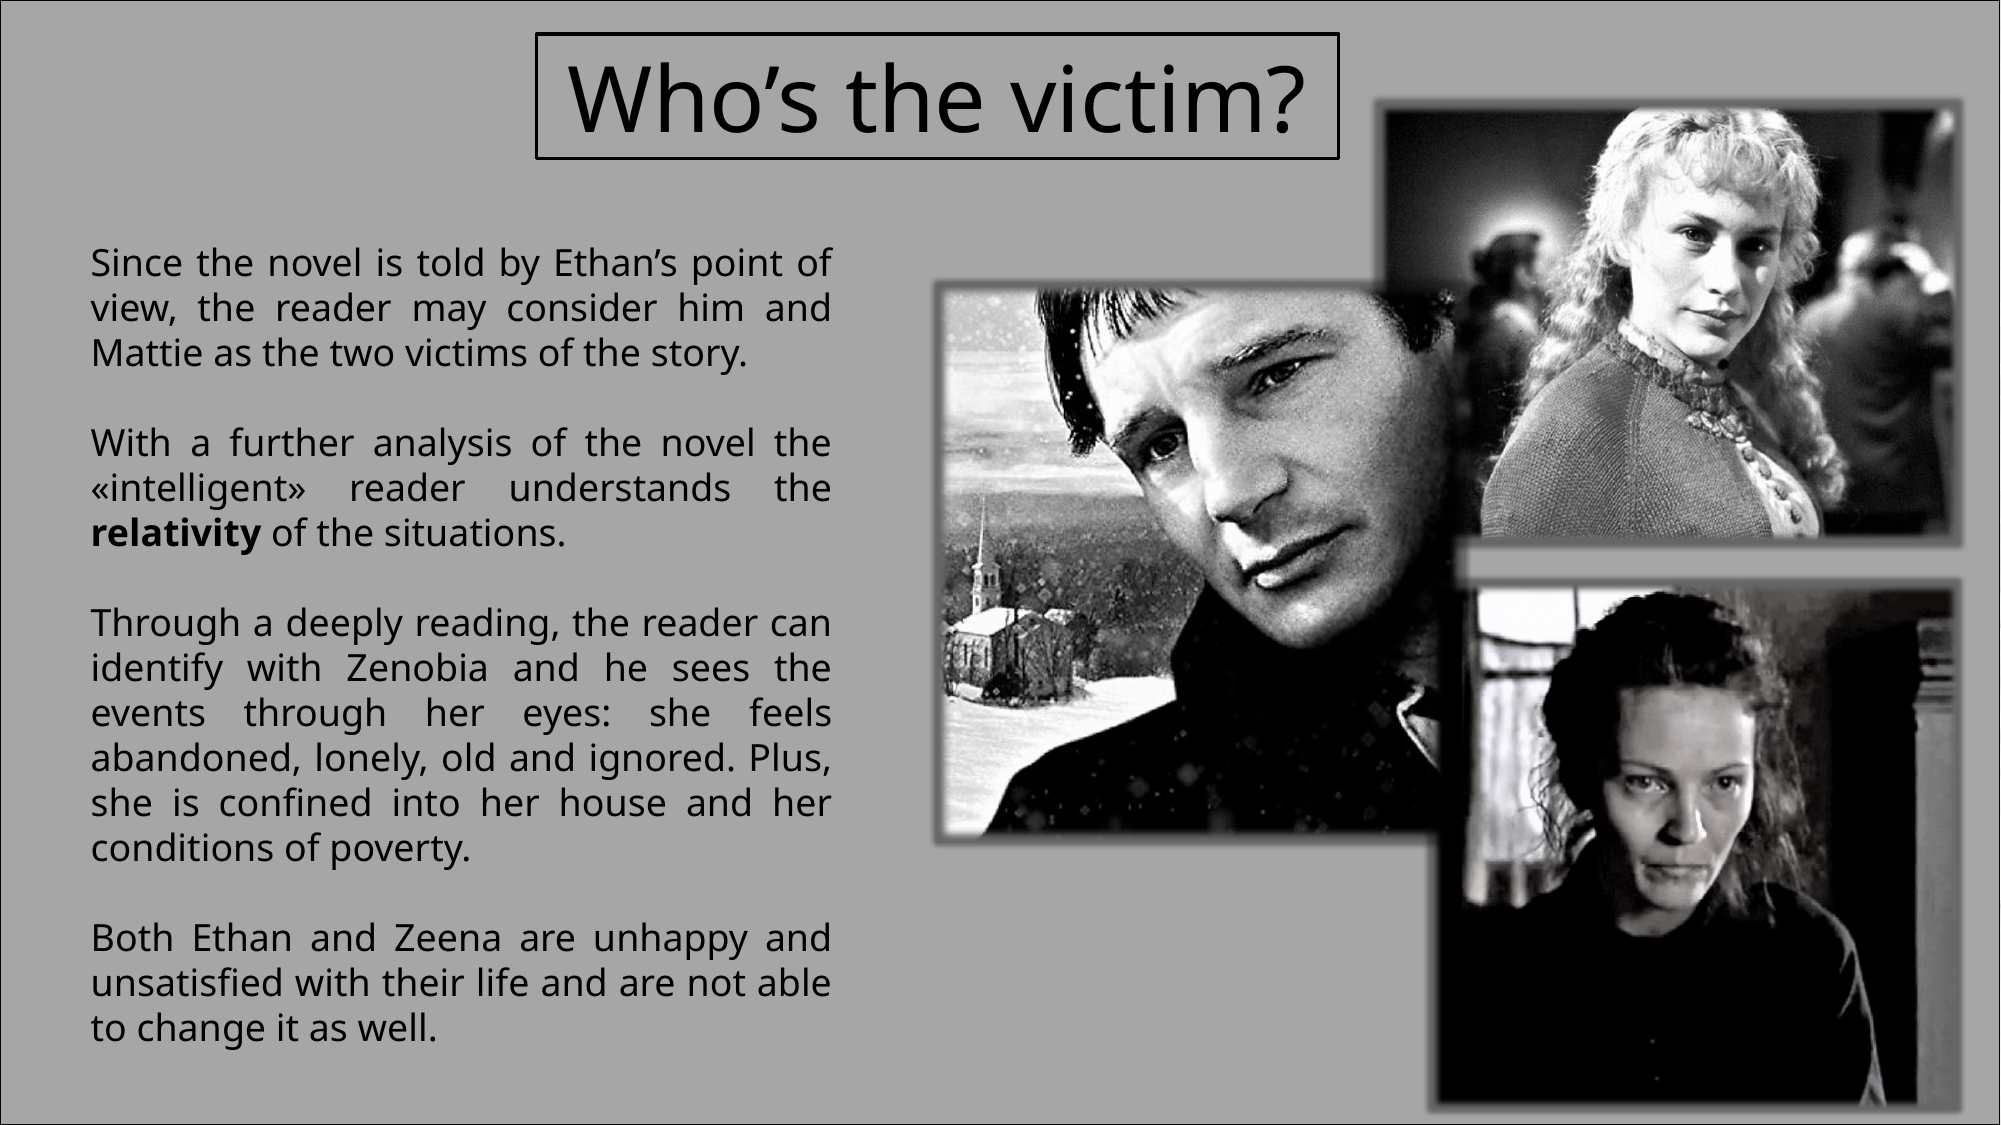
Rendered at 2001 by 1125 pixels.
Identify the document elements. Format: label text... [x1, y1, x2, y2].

text_box [0, 0, 2000, 1125]
picture [937, 104, 1958, 1109]
text_box Who’s the victim? [536, 33, 1339, 159]
text_box Since the novel is told by Ethan’s point of view, the reader may consider him and Mattie as the two victims of the story. With a further analysis of the novel the «intelligent» reader understands the relativity of the situations. Through a deeply reading, the reader can identify with Zenobia and he sees the events through her eyes: she feels abandoned, lonely, old and ignored. Plus, she is confined into her house and her conditions of poverty. Both Ethan and Zeena are unhappy and unsatisfied with their life and are not able to change it as well. [75, 231, 848, 1057]
